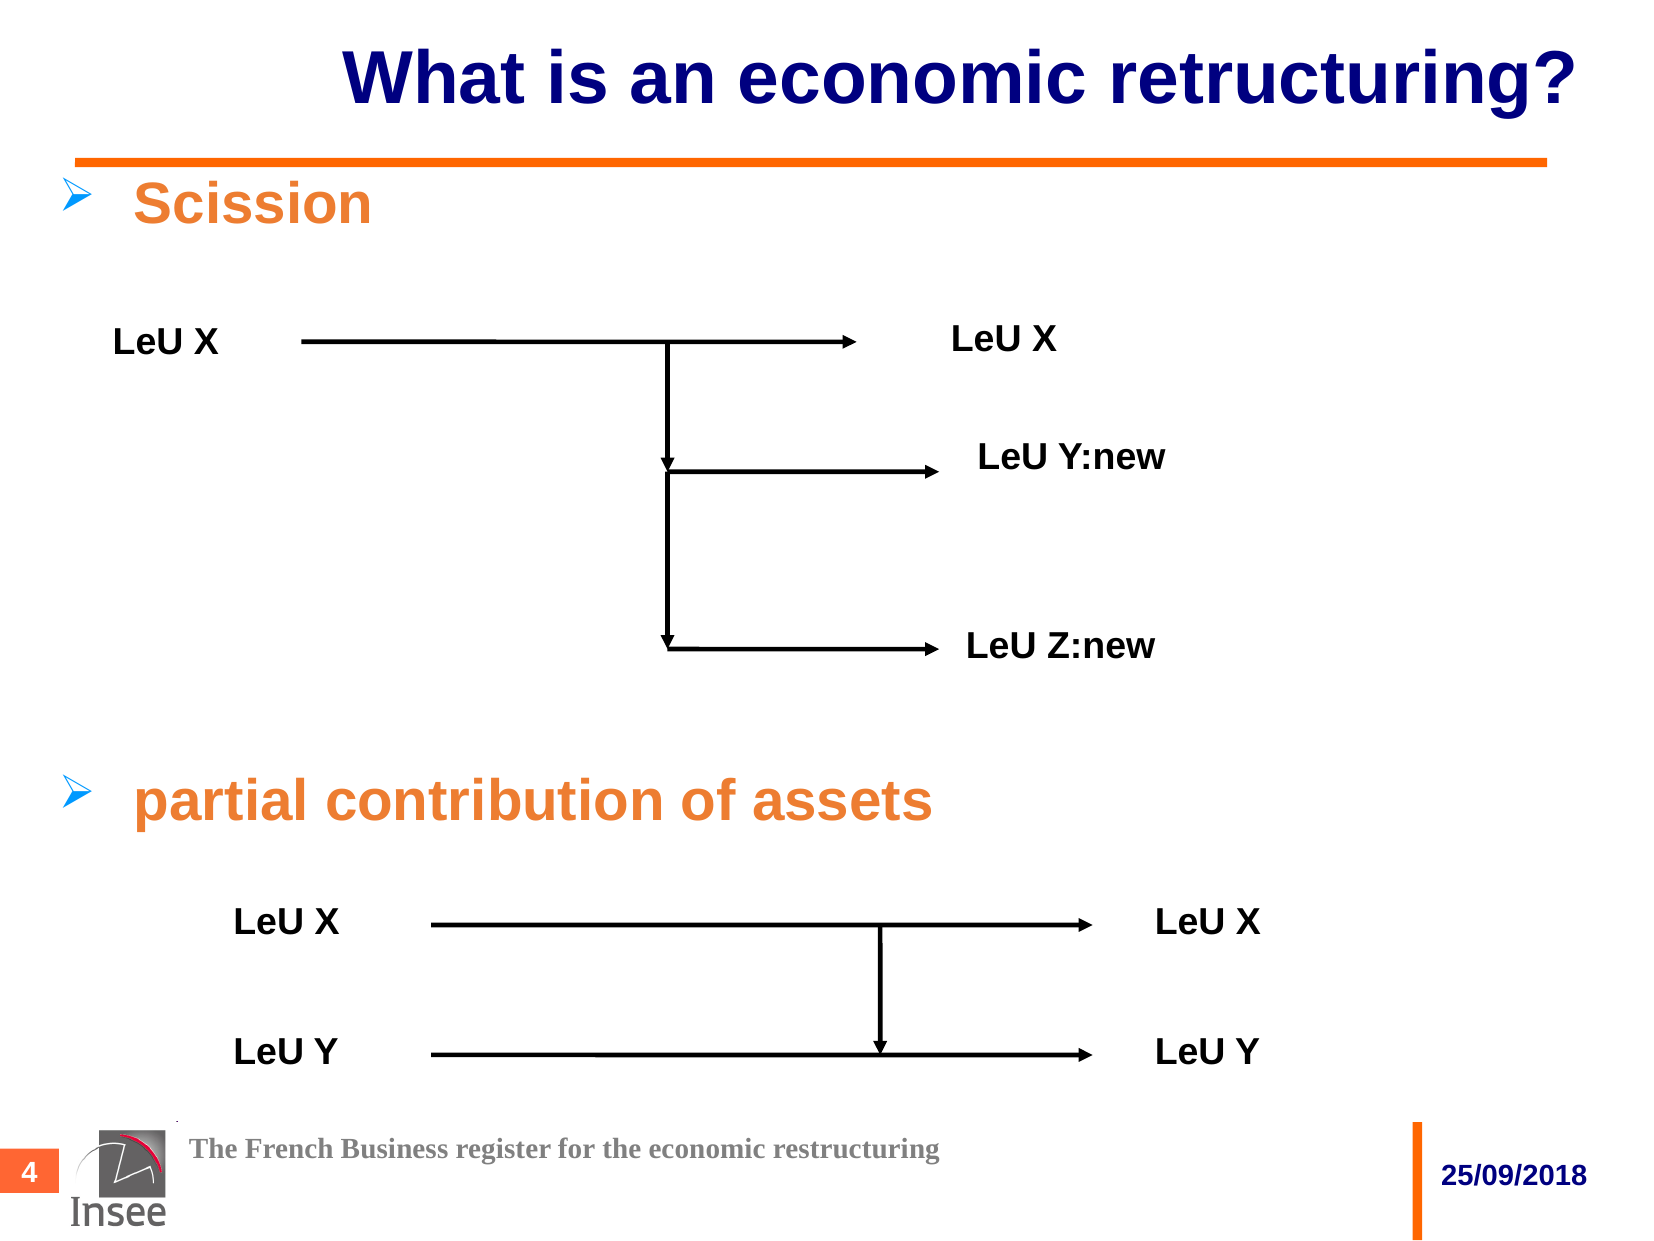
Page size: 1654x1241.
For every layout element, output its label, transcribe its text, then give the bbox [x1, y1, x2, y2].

title What is an economic retructuring? [342, 0, 1654, 177]
picture [62, 1146, 178, 1241]
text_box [218, 889, 1388, 1080]
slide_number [1440, 1131, 1630, 1217]
slide_number 4 [0, 1148, 59, 1193]
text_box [97, 306, 1347, 674]
footer The French Business register for the economic restructuring [188, 1129, 1382, 1216]
list Scission partial contribution of assets [59, 165, 1607, 1146]
